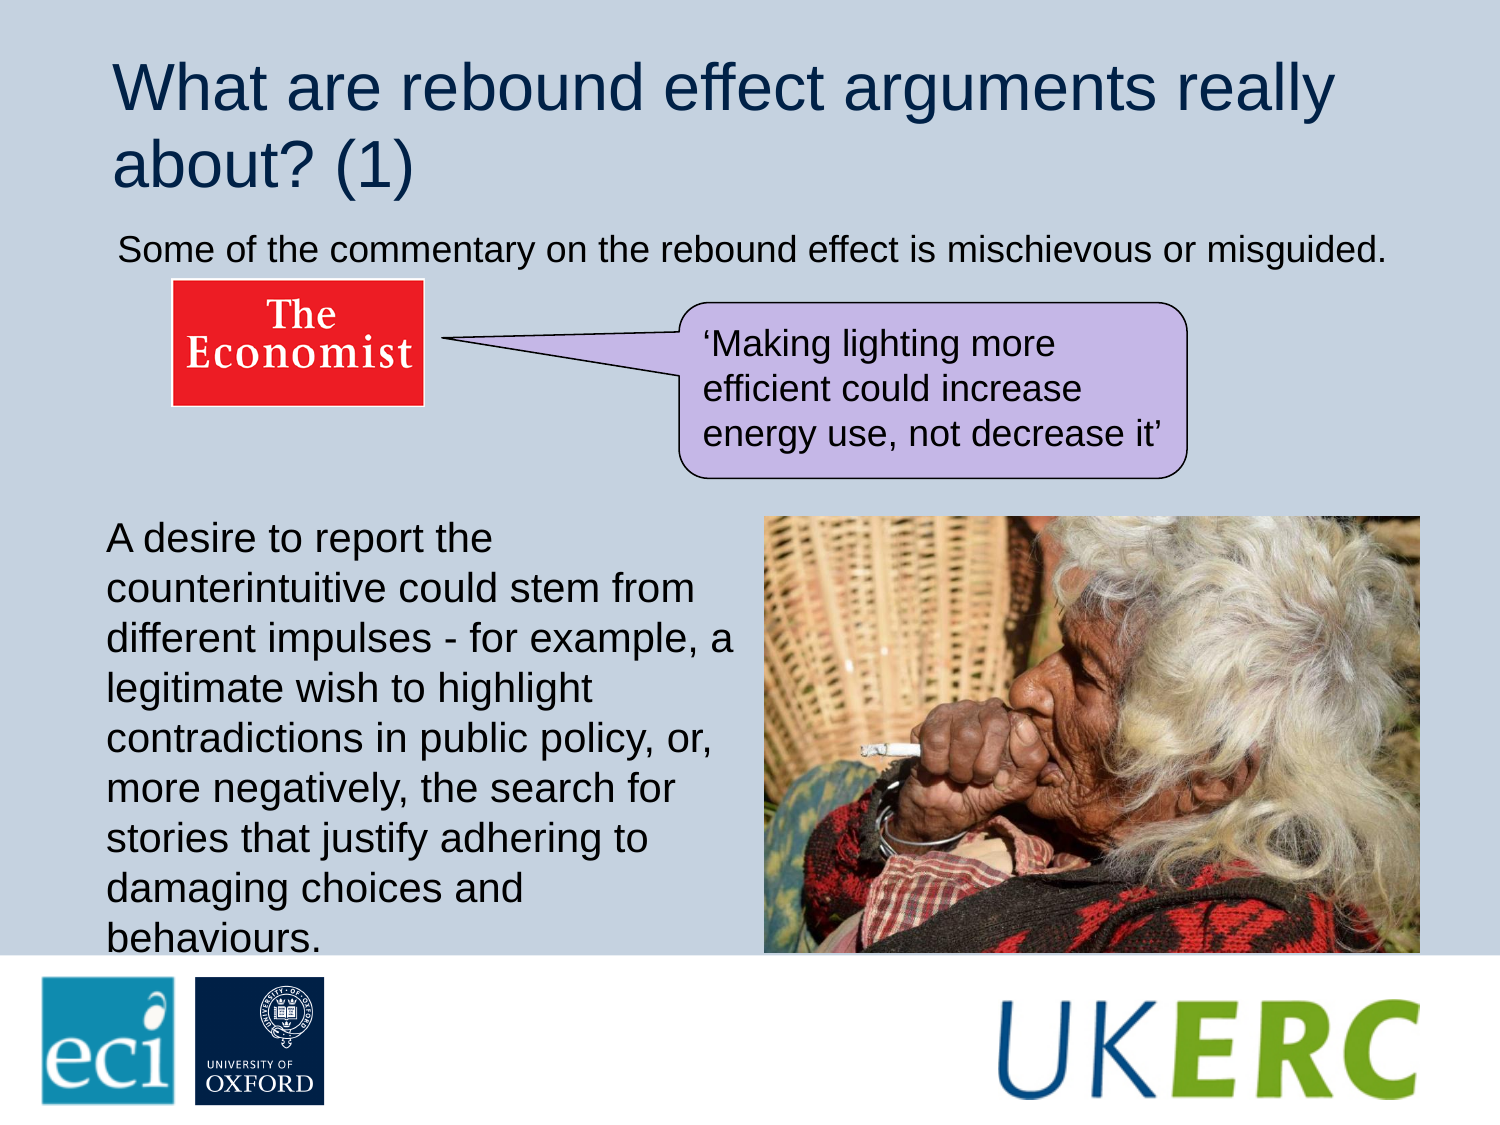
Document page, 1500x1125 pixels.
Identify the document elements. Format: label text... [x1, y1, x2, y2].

text_box A desire to report the counterintuitive could stem from different impulses - for example, a legitimate wish to highlight contradictions in public policy, or, more negatively, the search for stories that justify adhering to damaging choices and behaviours. [91, 503, 765, 969]
title What are rebound effect arguments really about? (1) [112, 47, 1388, 201]
picture [170, 278, 425, 407]
picture [997, 998, 1421, 1100]
picture [194, 976, 325, 1106]
picture [41, 976, 176, 1106]
text_box ‘Making lighting more efficient could increase energy use, not decrease it’ [441, 302, 1188, 479]
picture [764, 515, 1421, 953]
list Some of the commentary on the rebound effect is mischievous or misguided. [117, 219, 1417, 504]
